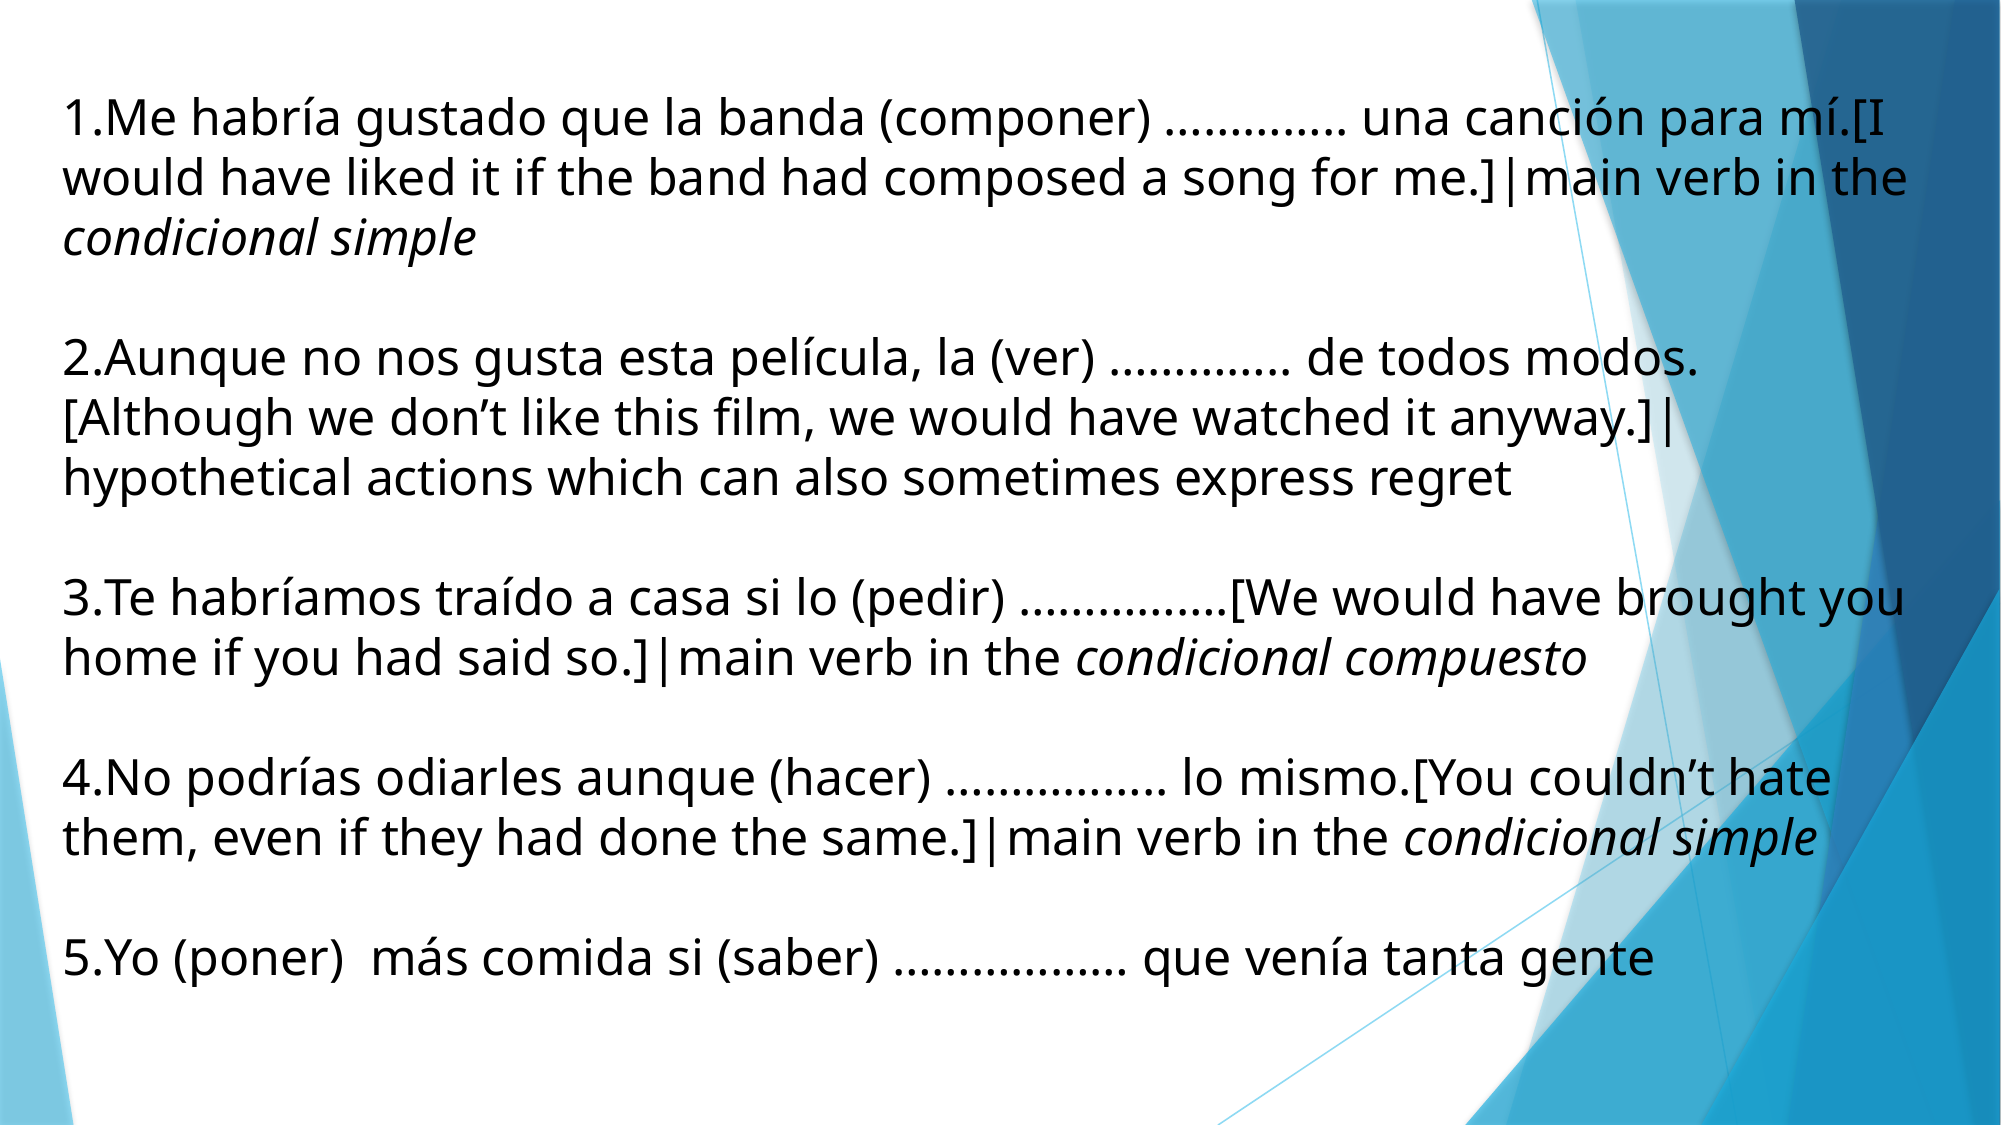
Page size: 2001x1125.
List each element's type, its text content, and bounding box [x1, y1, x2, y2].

text_box Me habría gustado que la banda (componer) ………….. una canción para mí.[I would have liked it if the band had composed a song for me.]|main verb in the condicional simple Aunque no nos gusta esta película, la (ver) ………….. de todos modos.[Although we don’t like this film, we would have watched it anyway.]|hypothetical actions which can also sometimes express regret Te habríamos traído a casa si lo (pedir) …………….[We would have brought you home if you had said so.]|main verb in the condicional compuesto No podrías odiarles aunque (hacer) …………….. lo mismo.[You couldn’t hate them, even if they had done the same.]|main verb in the condicional simple Yo (poner) más comida si (saber) ……………… que venía tanta gente [47, 78, 1946, 993]
